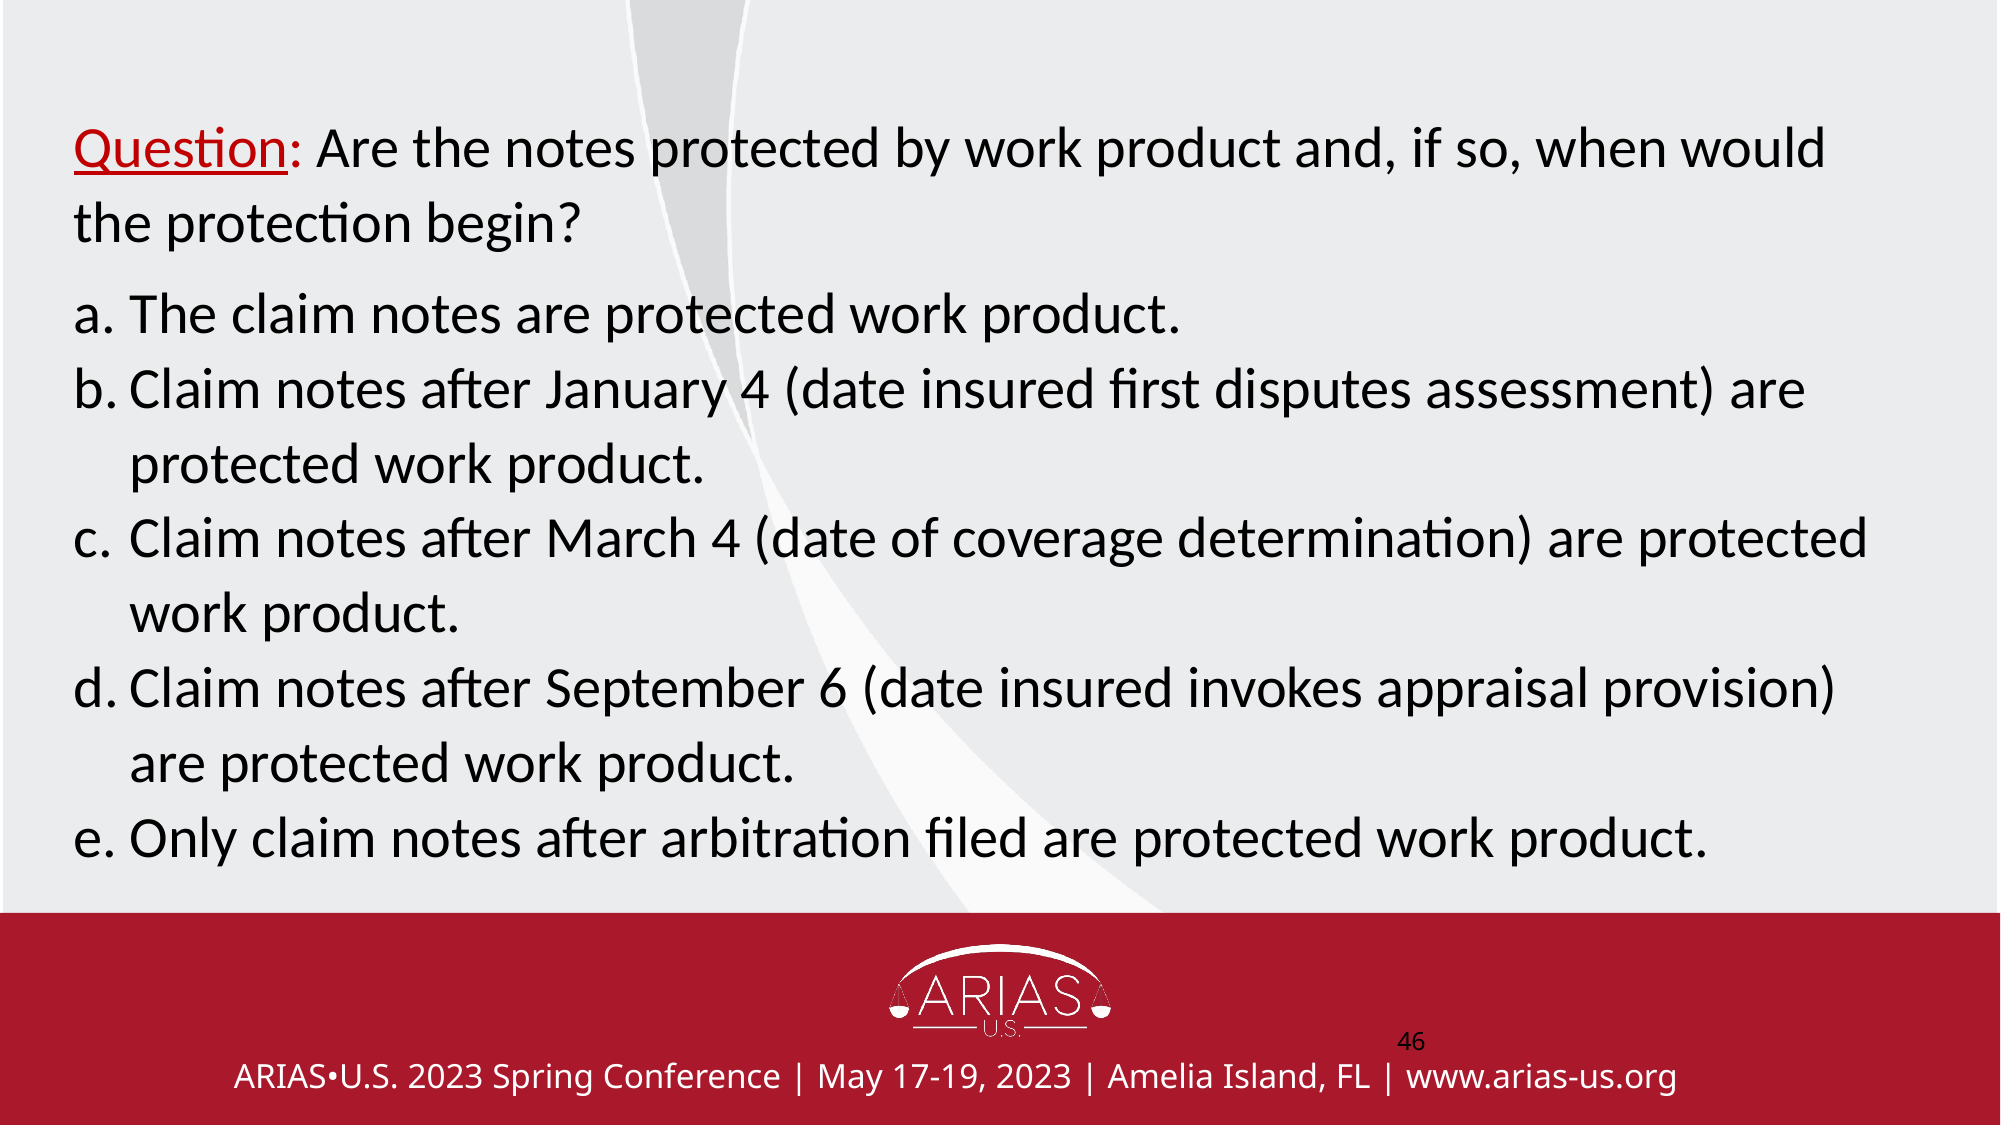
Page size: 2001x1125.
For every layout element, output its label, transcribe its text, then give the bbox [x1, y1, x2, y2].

picture [3, 0, 1997, 912]
picture [889, 944, 1111, 1037]
text_box Question: Are the notes protected by work product and, if so, when would the protection begin? The claim notes are protected work product. Claim notes after January 4 (date insured first disputes assessment) are protected work product. Claim notes after March 4 (date of coverage determination) are protected work product. Claim notes after September 6 (date insured invokes appraisal provision) are protected work product. Only claim notes after arbitration filed are protected work product. [58, 96, 1898, 877]
slide_number ‹#› [1388, 708, 1434, 1125]
